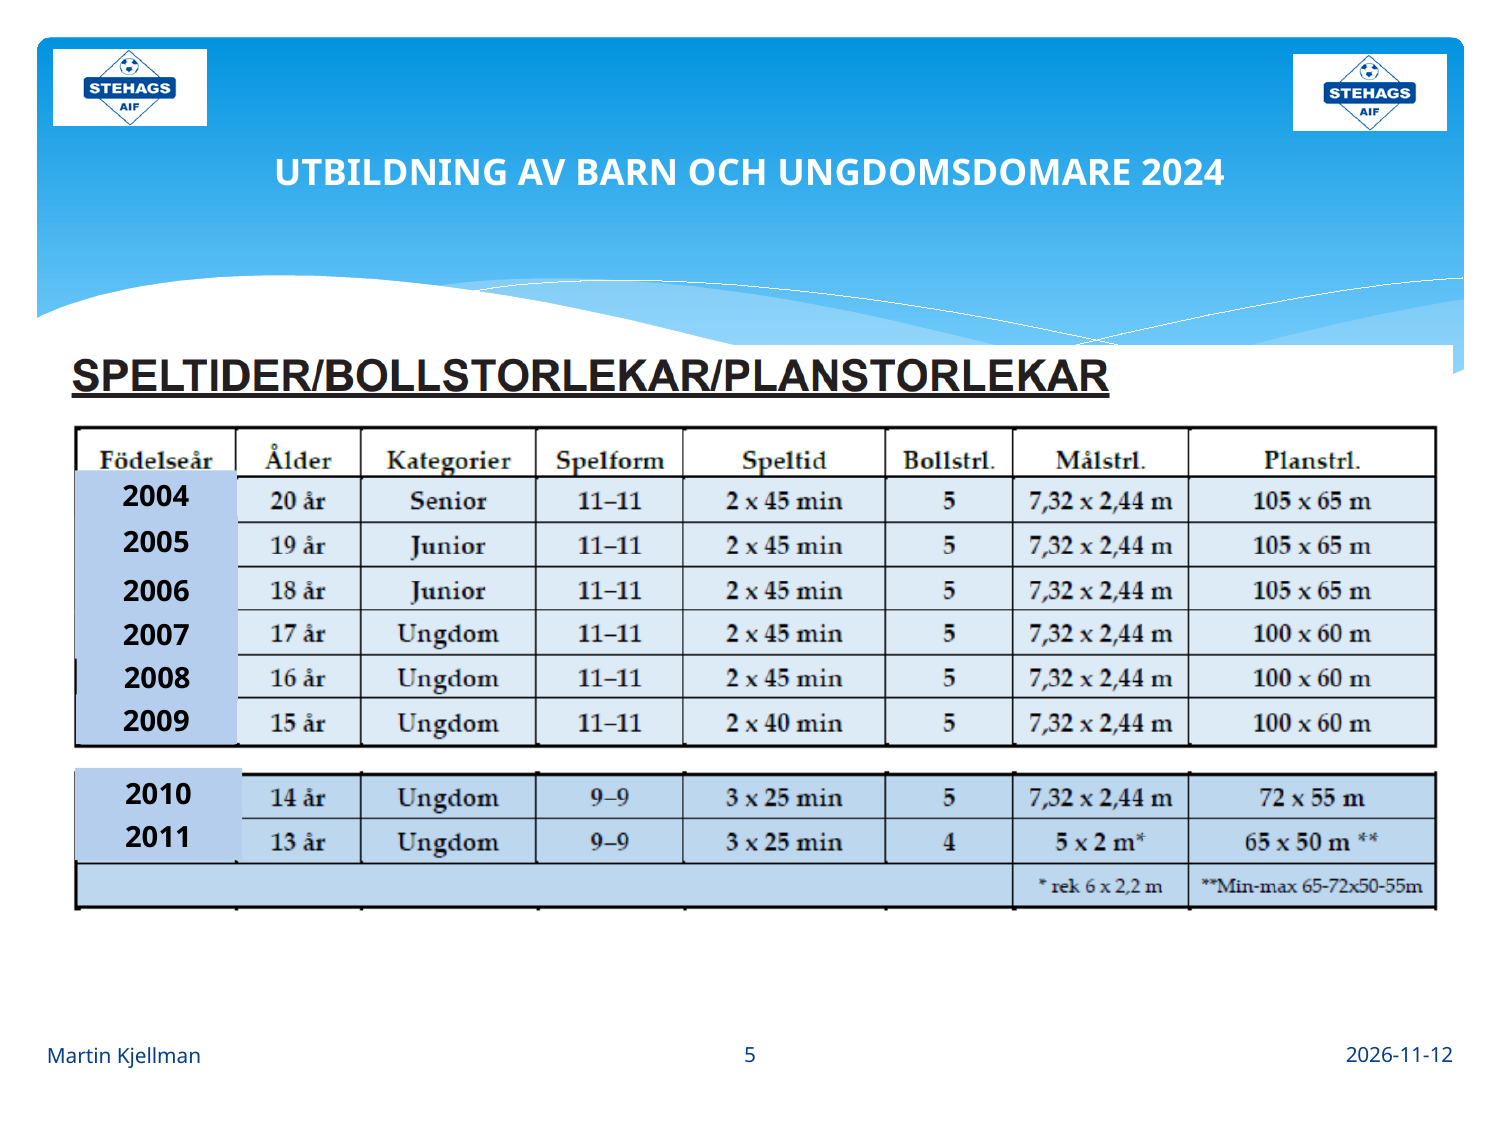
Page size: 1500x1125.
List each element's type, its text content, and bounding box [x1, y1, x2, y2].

picture [1293, 55, 1448, 131]
picture [52, 50, 207, 126]
slide_number 5 [654, 1025, 846, 1086]
title UTBILDNING AV BARN OCH UNGDOMSDOMARE 2024 [75, 97, 1425, 303]
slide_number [847, 1025, 1469, 1086]
footer Martin Kjellman [31, 1025, 653, 1086]
picture [52, 344, 1453, 922]
